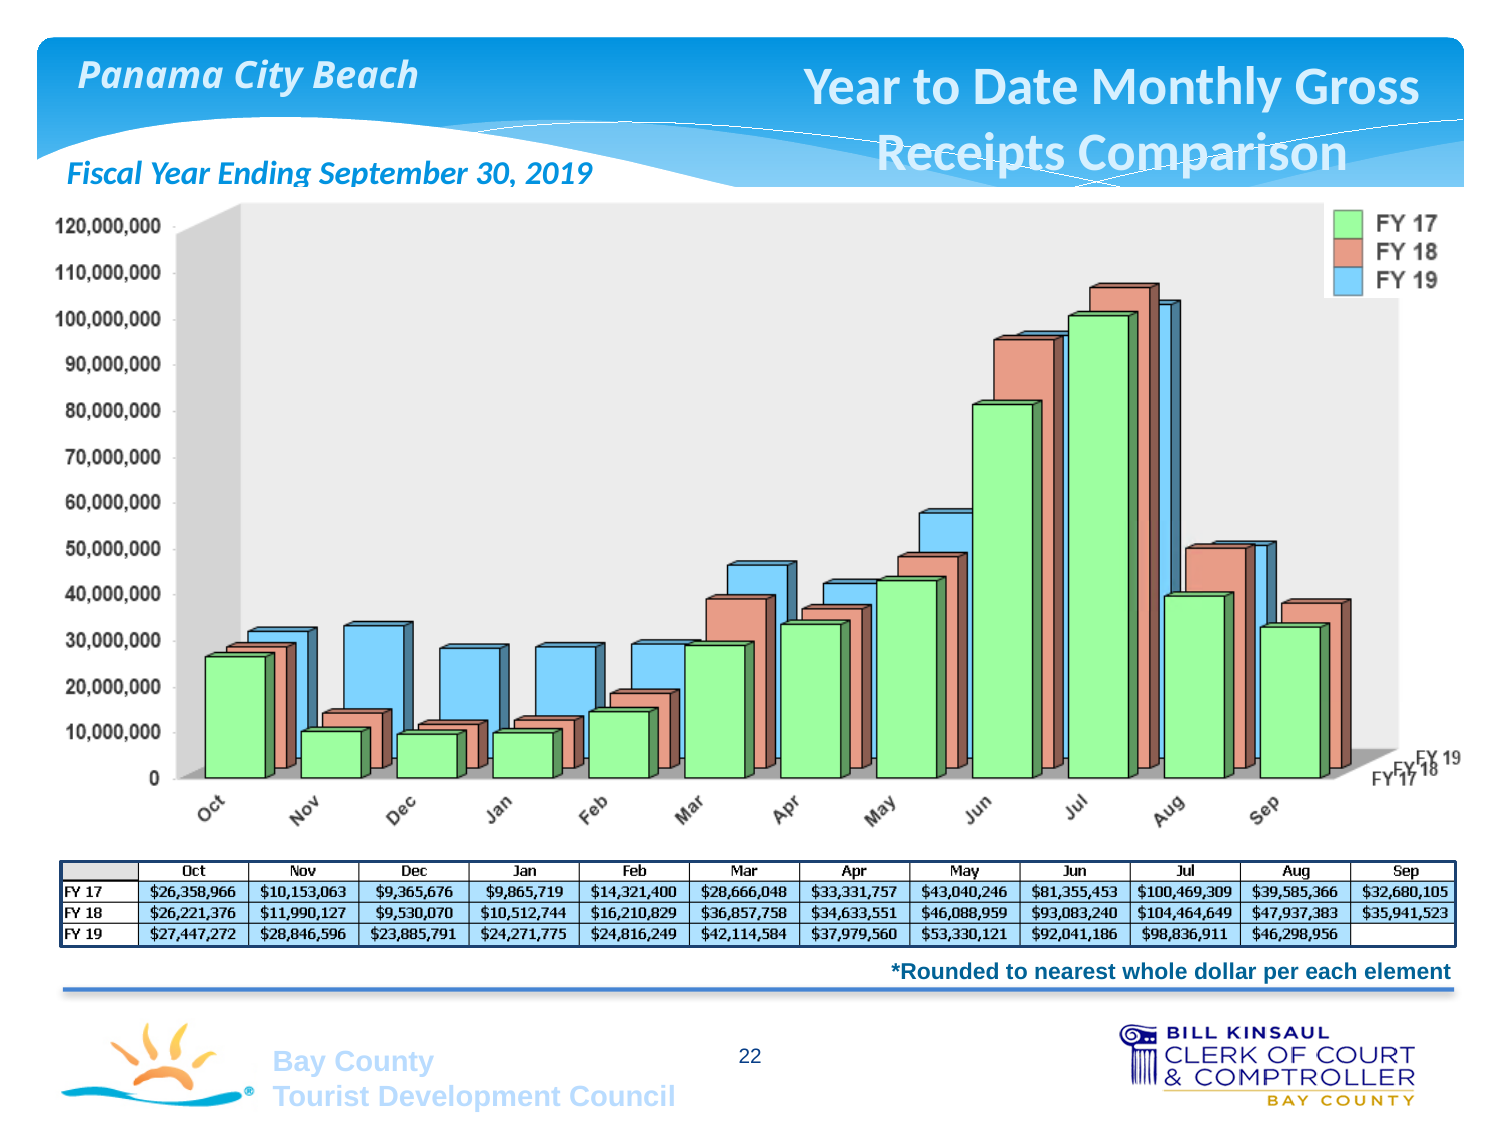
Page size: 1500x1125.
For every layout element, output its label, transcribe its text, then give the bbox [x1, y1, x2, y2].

text_box [62, 987, 876, 992]
text_box Year to Date Monthly Gross Receipts Comparison [756, 43, 1469, 186]
slide_number 22 [654, 1025, 846, 1086]
text_box Panama City Beach [62, 43, 463, 104]
text_box *Rounded to nearest whole dollar per each element [876, 949, 1467, 992]
picture [49, 186, 1469, 838]
picture [1112, 1012, 1421, 1114]
text_box Bay County Tourist Development Council [263, 1034, 838, 1120]
picture [62, 862, 1455, 945]
picture [53, 1014, 259, 1117]
text_box Fiscal Year Ending September 30, 2019 [49, 144, 610, 186]
